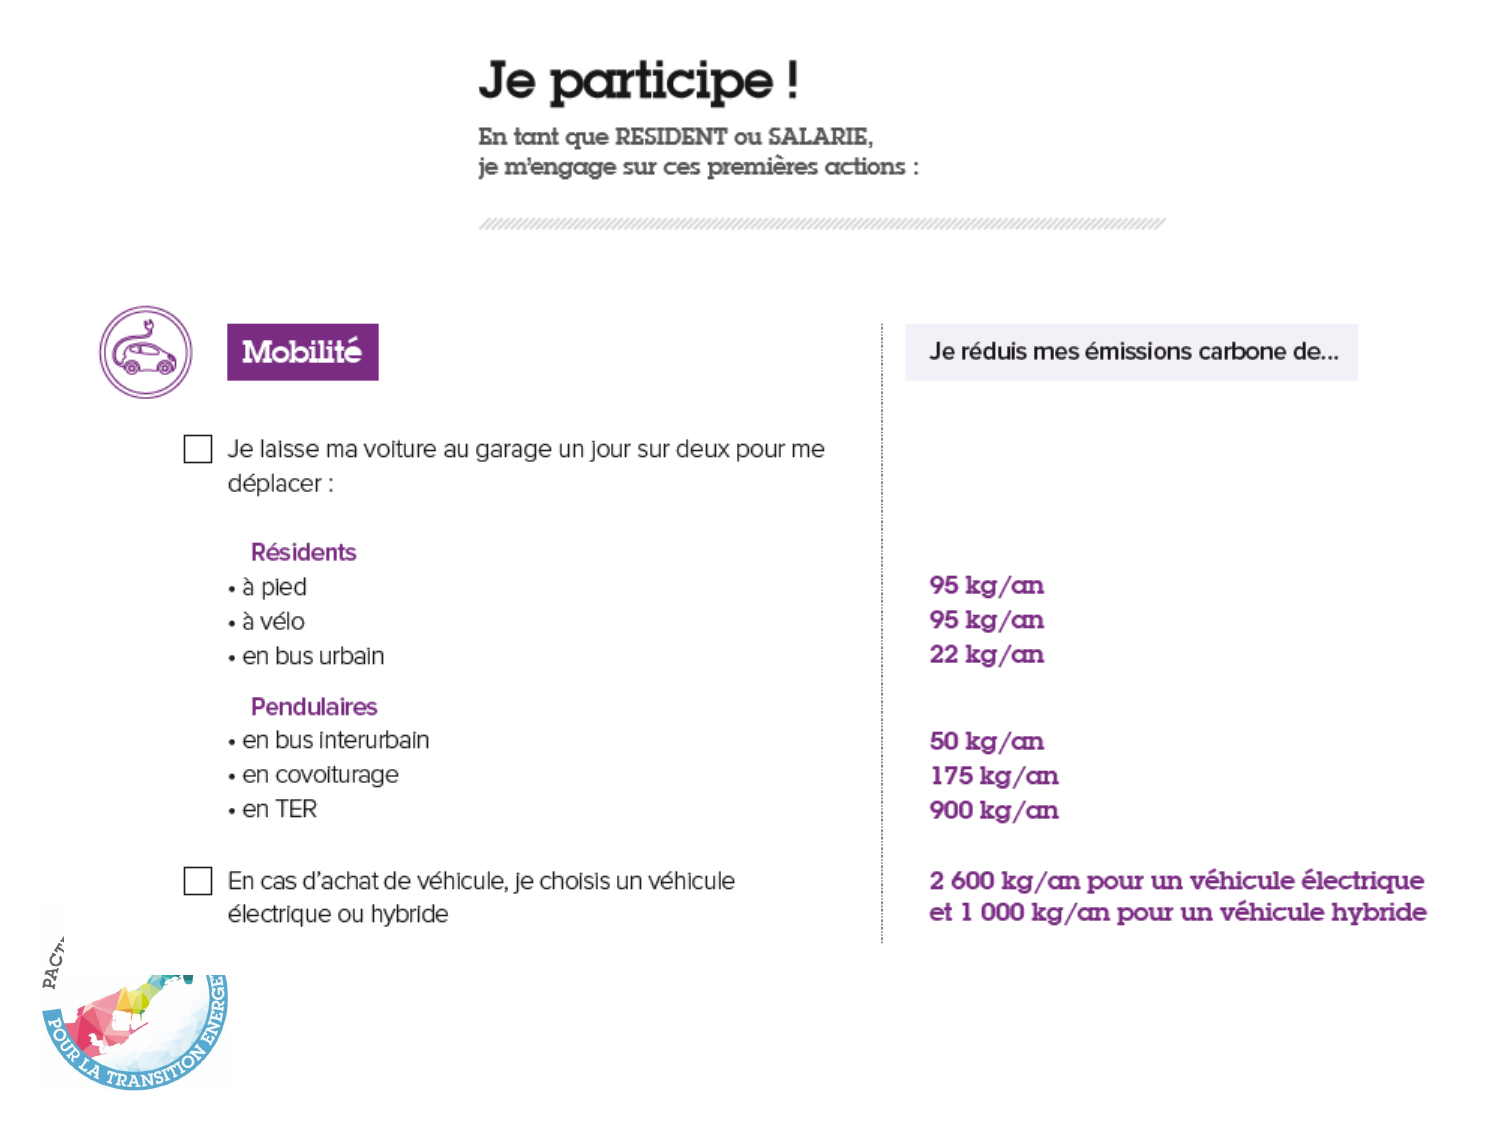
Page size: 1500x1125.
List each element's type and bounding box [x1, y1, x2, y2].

picture [478, 54, 1179, 233]
picture [41, 270, 1472, 1091]
